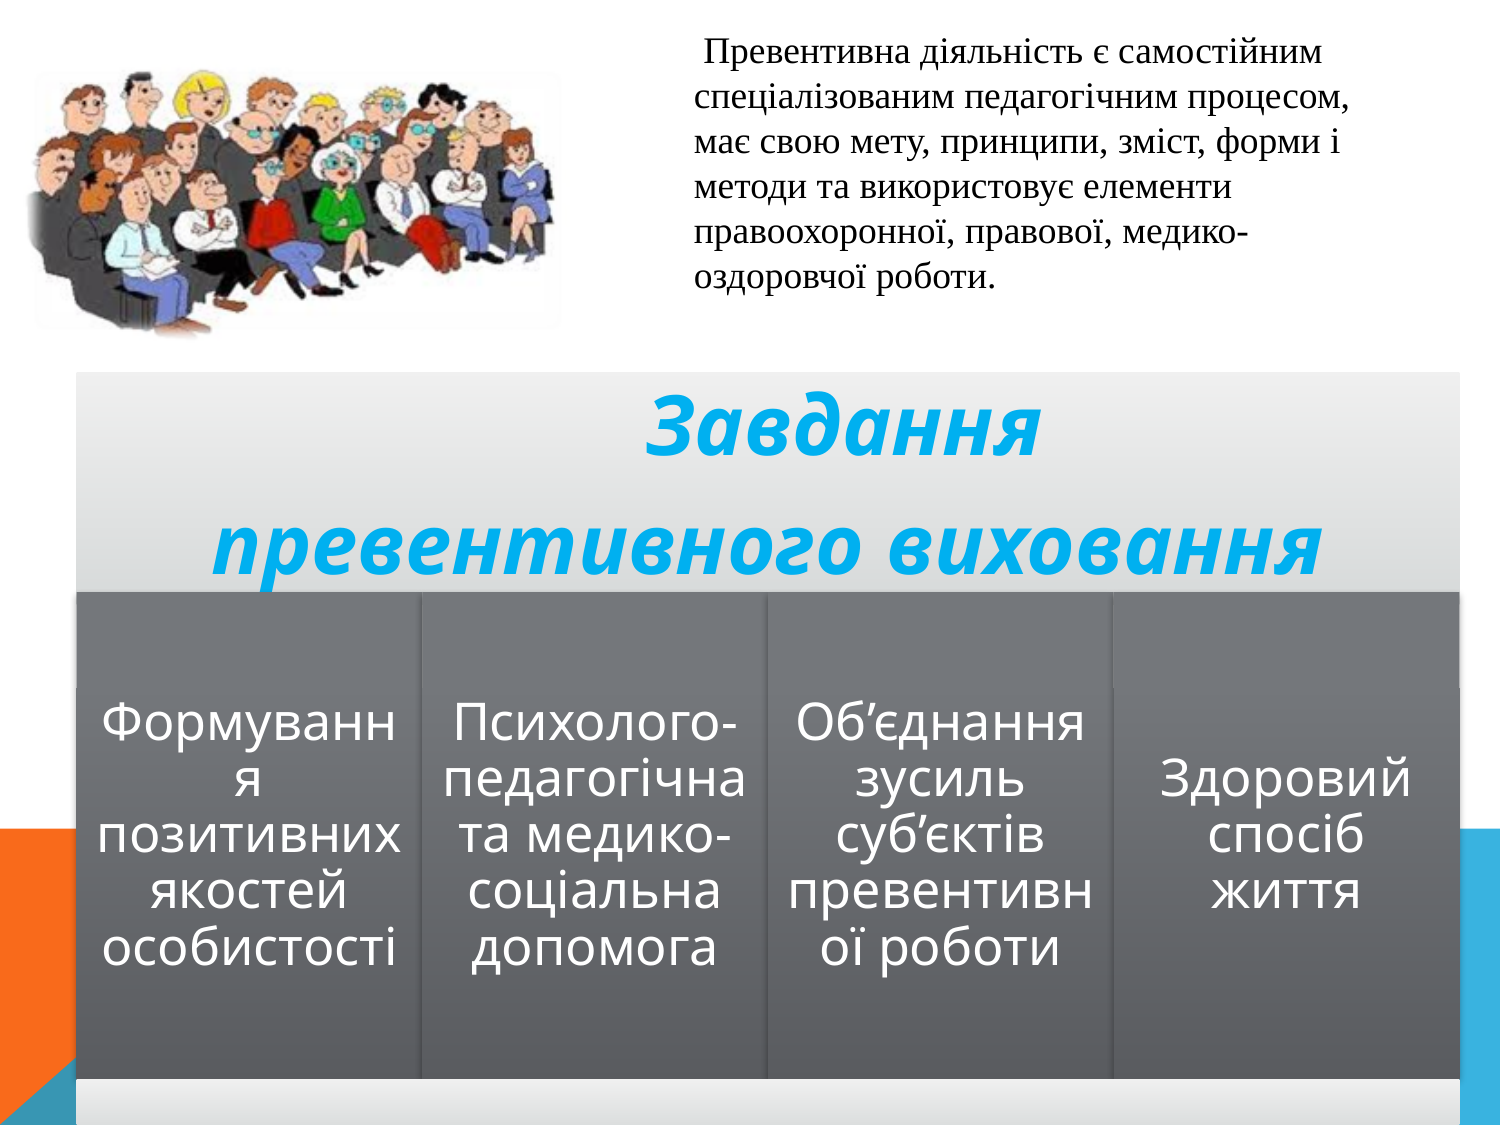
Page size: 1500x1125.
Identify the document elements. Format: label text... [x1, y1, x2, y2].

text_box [76, 360, 1460, 1125]
picture [17, 54, 580, 348]
text_box Превентивна діяльність є самостійним спеціалізованим педагогічним процесом, має свою мету, принципи, зміст, форми і методи та використовує елементи правоохоронної, правової, медико-оздоровчої роботи. [679, 18, 1430, 304]
